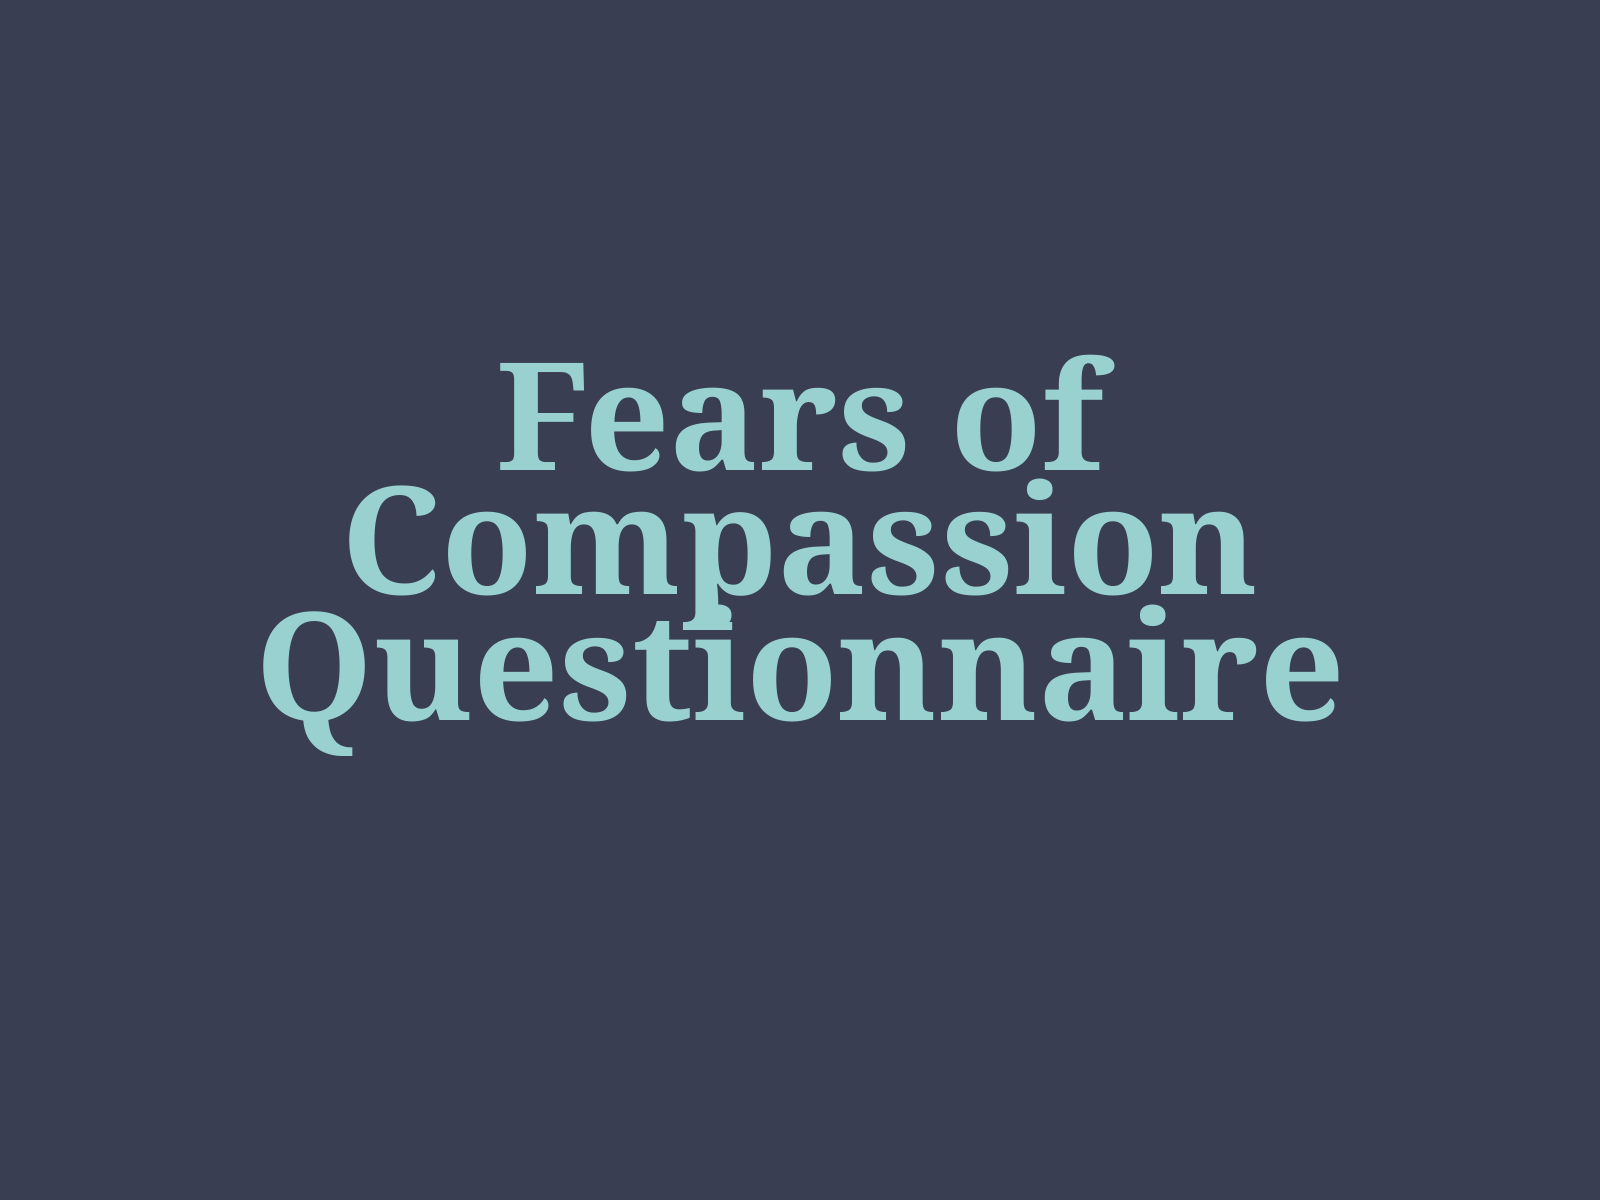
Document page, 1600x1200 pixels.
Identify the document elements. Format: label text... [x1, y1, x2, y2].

title Fears of Compassion Questionnaire [37, 374, 1563, 751]
